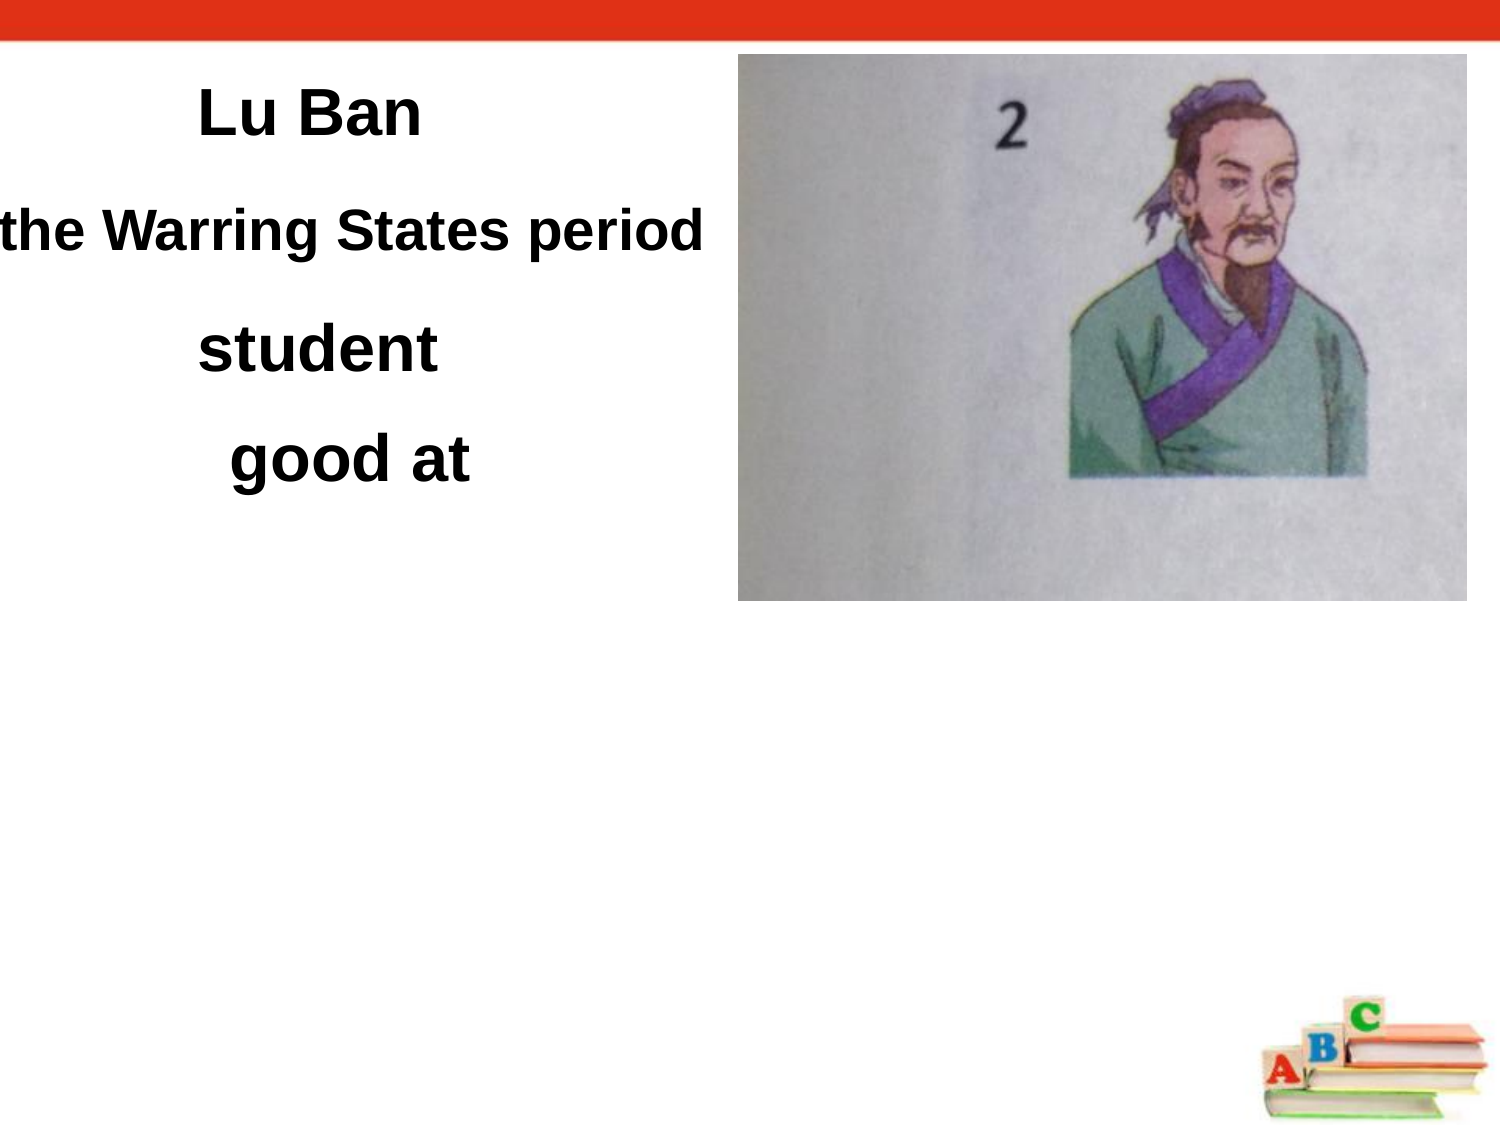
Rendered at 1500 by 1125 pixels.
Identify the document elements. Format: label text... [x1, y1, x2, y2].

text_box student [183, 297, 454, 393]
text_box good at [215, 407, 486, 502]
text_box the Warring States period [0, 184, 722, 270]
picture [0, 0, 1500, 1125]
text_box Lu Ban [183, 61, 439, 157]
